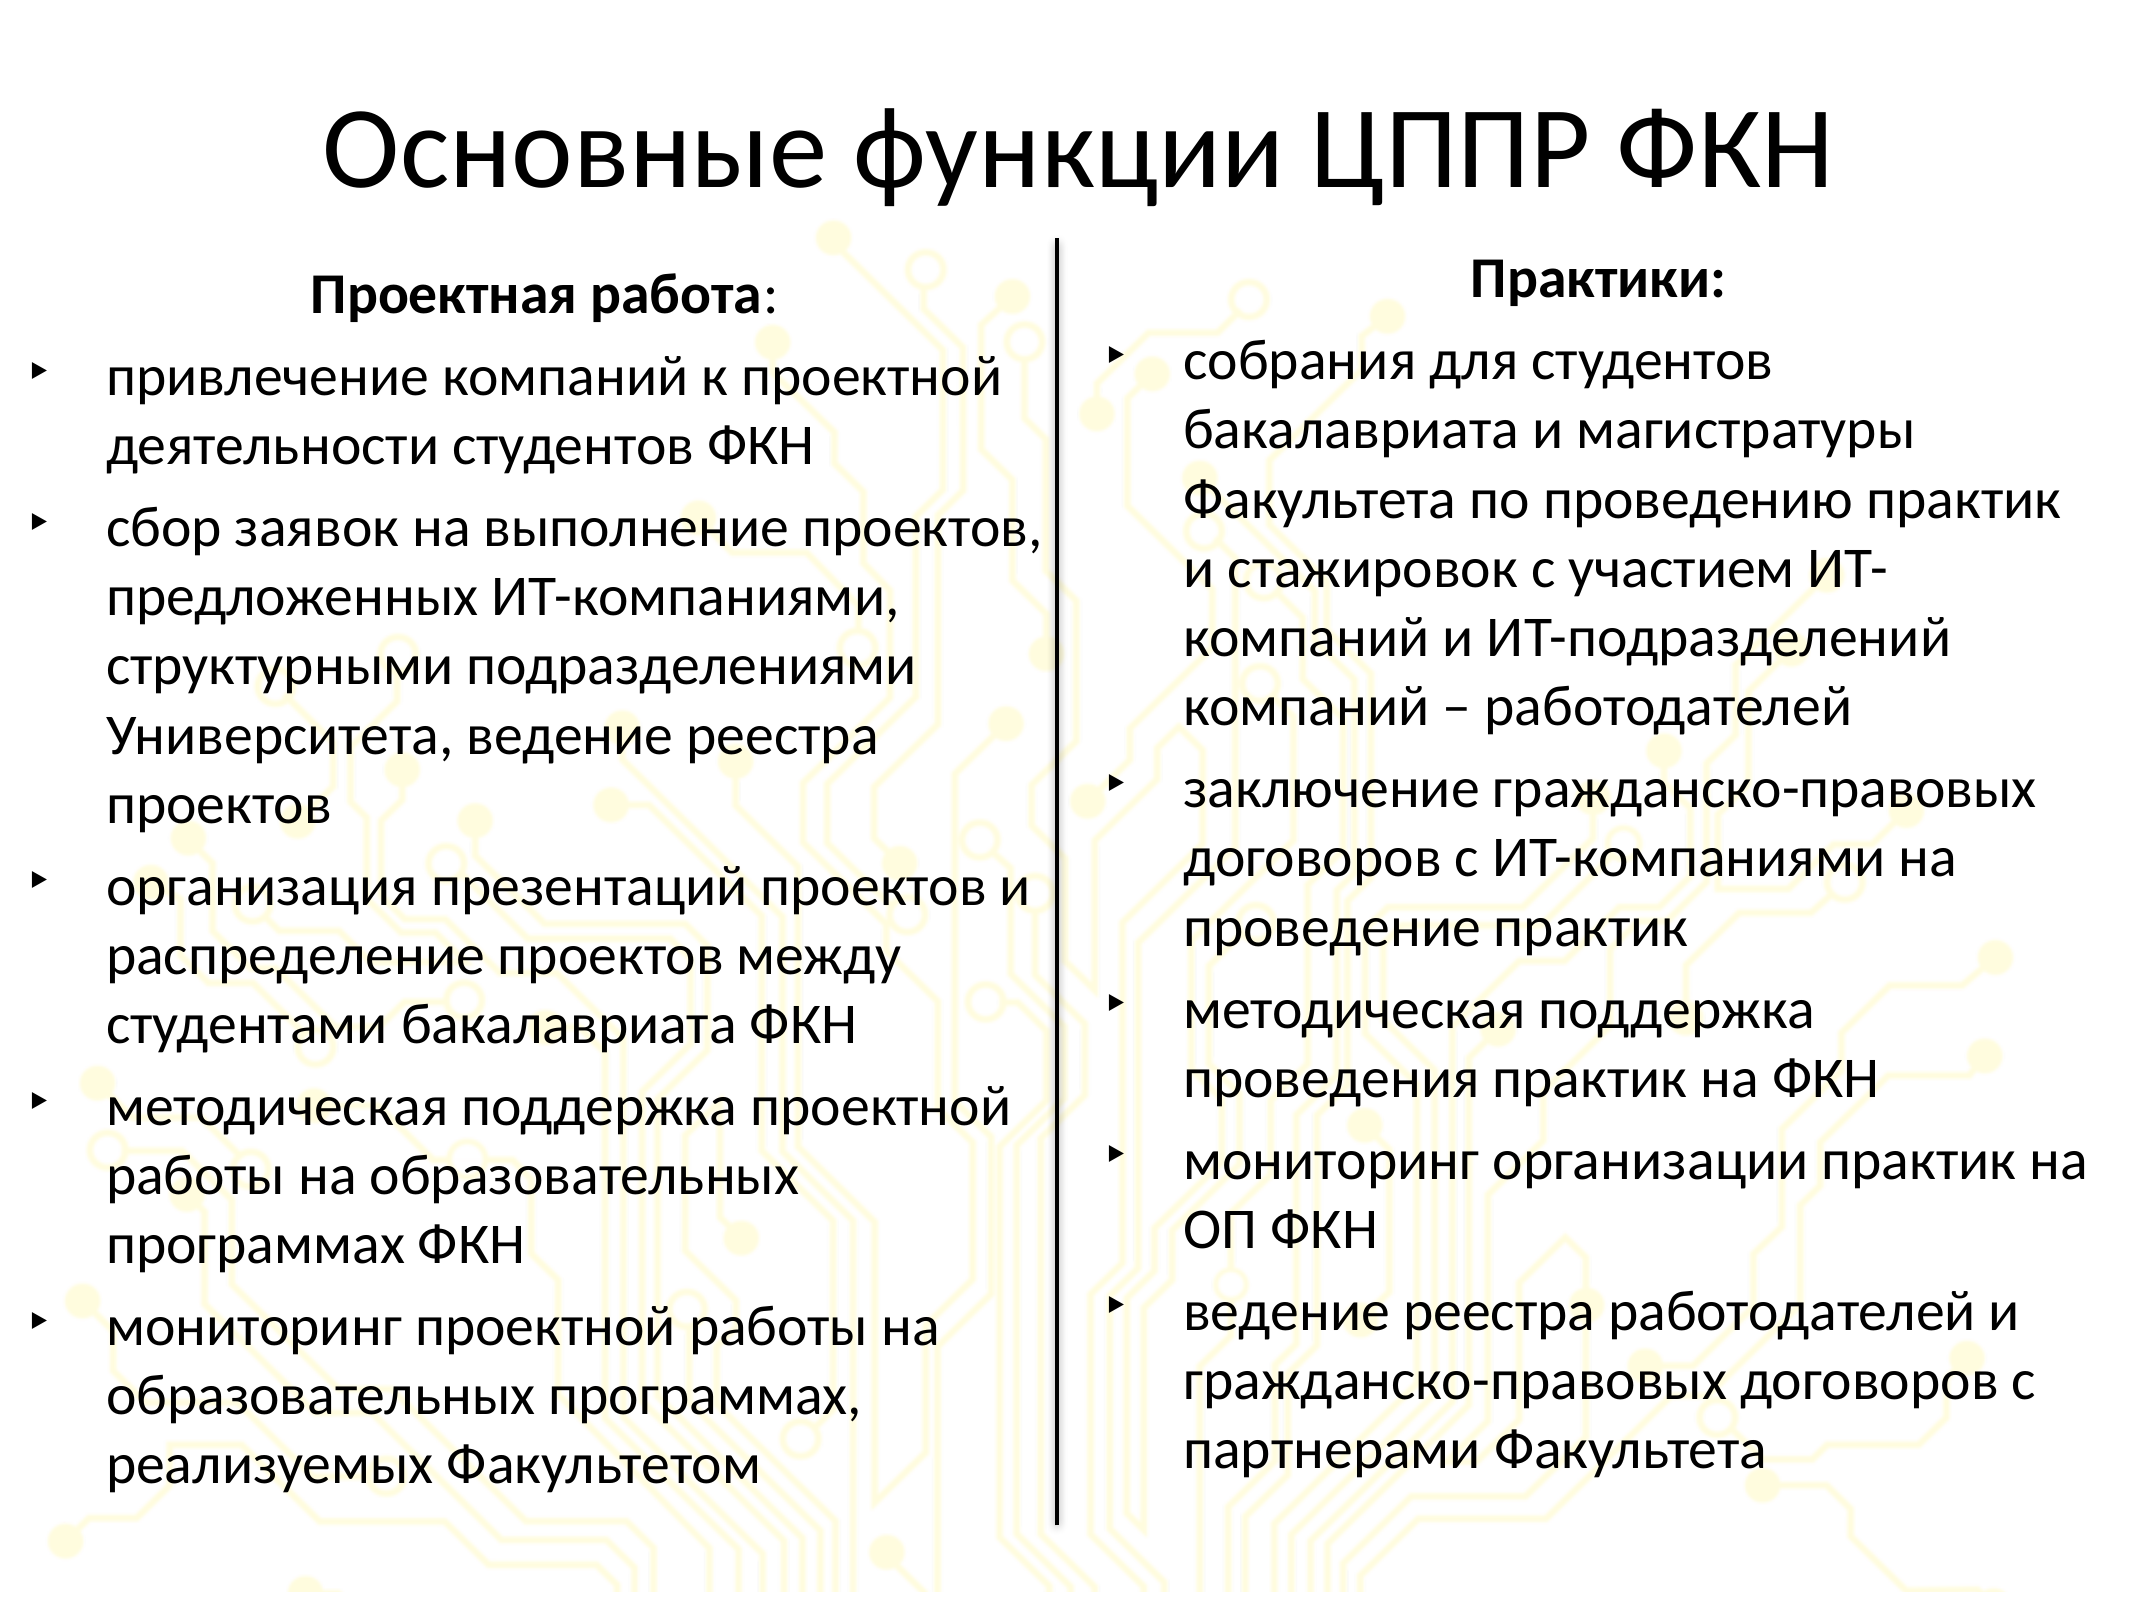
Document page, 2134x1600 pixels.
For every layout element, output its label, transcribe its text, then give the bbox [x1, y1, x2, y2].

title Основные функции ЦППР ФКН [118, 44, 2040, 142]
picture [0, 146, 2134, 1593]
